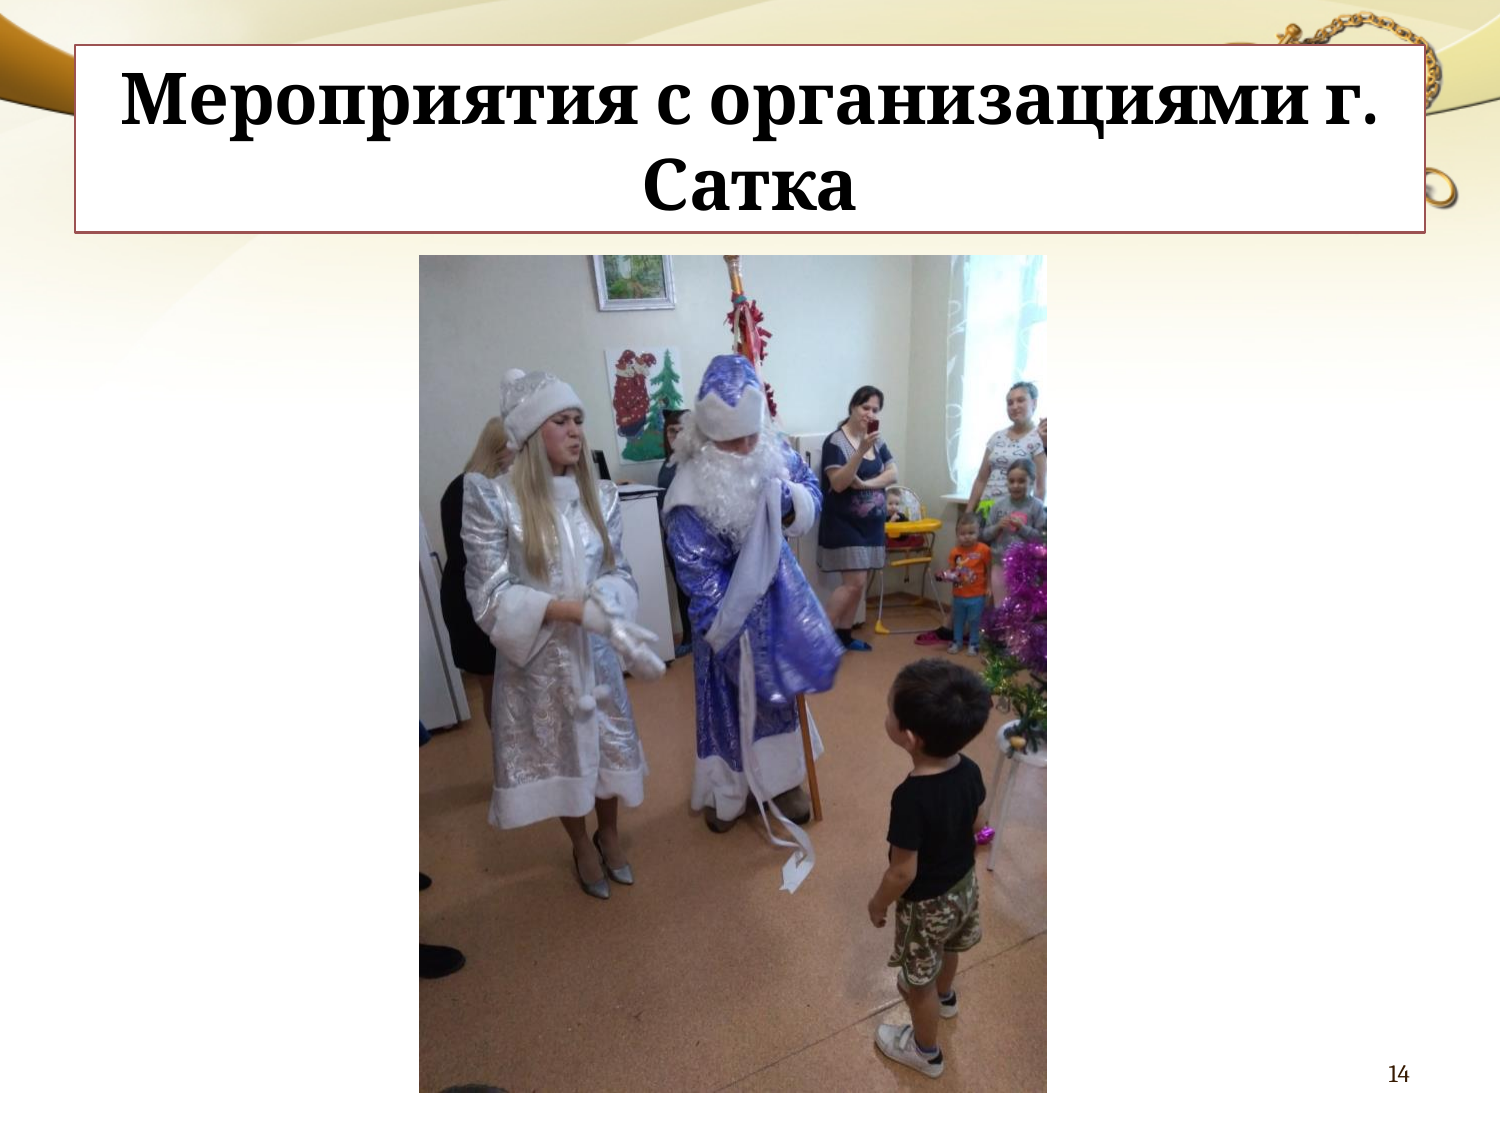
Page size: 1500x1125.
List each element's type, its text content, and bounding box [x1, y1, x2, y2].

slide_number 14 [1074, 1042, 1425, 1103]
picture [0, 0, 1500, 1125]
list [419, 255, 1047, 1093]
title Мероприятия с организациями г. Сатка [74, 44, 1426, 234]
